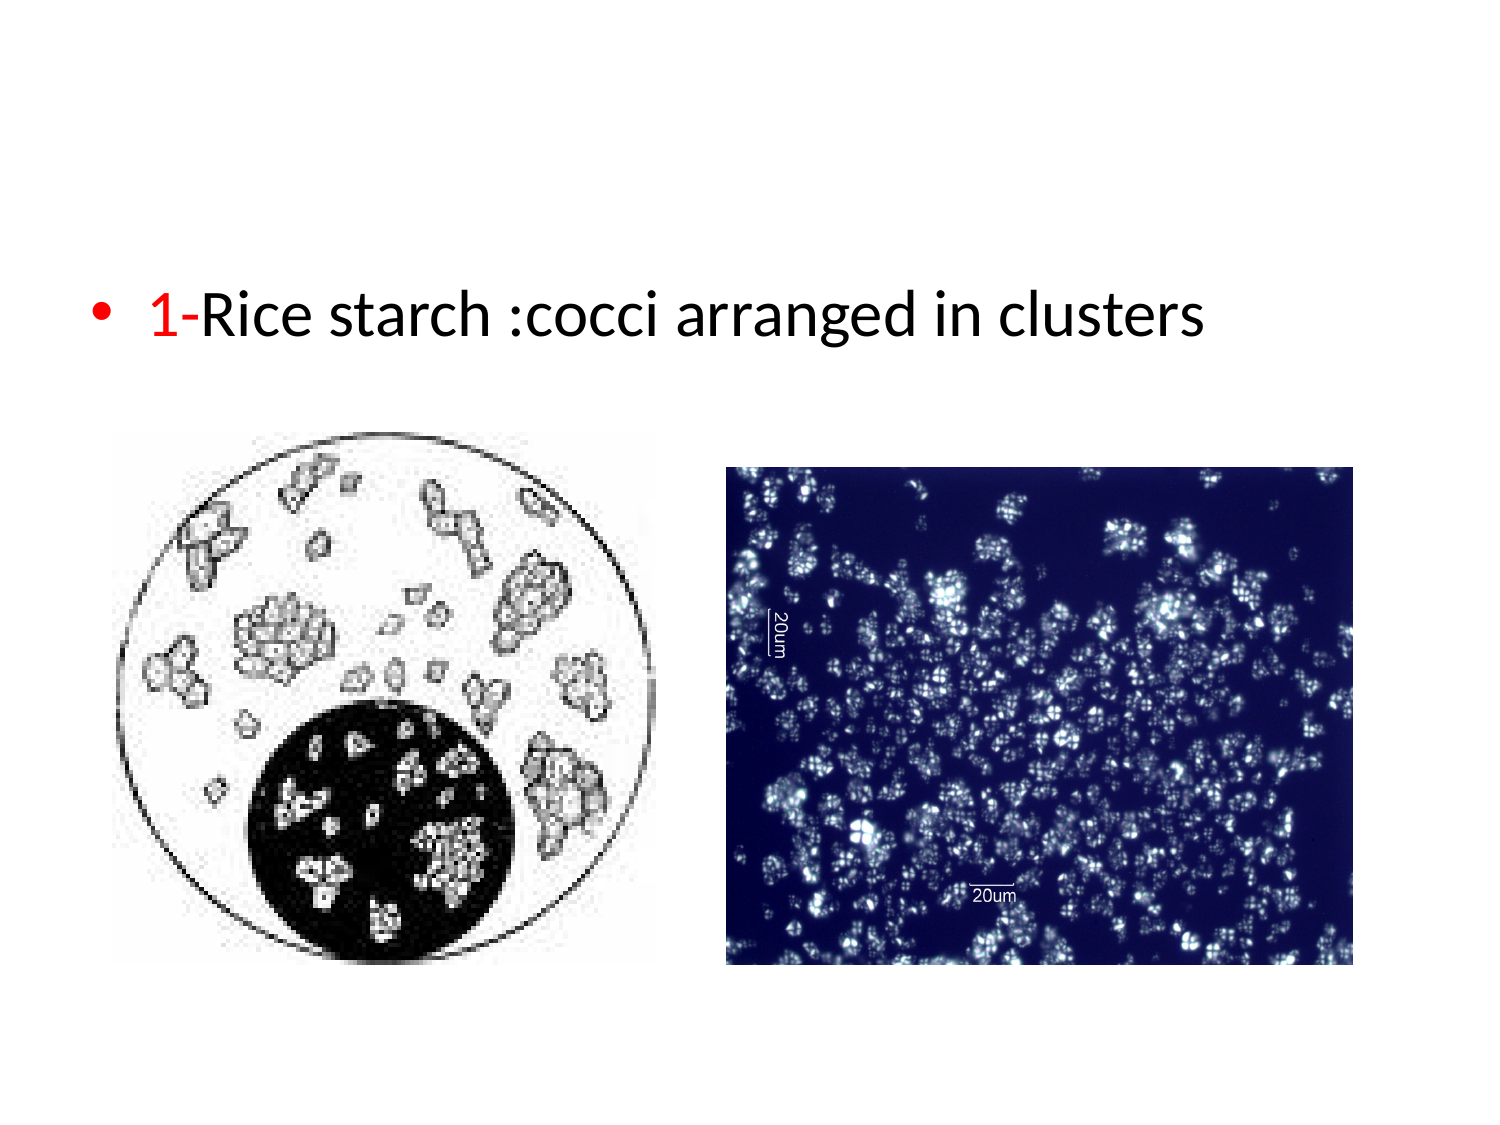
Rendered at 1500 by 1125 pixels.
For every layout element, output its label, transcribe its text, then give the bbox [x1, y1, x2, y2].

list 1-Rice starch :cocci arranged in clusters [75, 262, 1425, 1005]
picture [726, 467, 1353, 965]
picture [111, 432, 656, 965]
